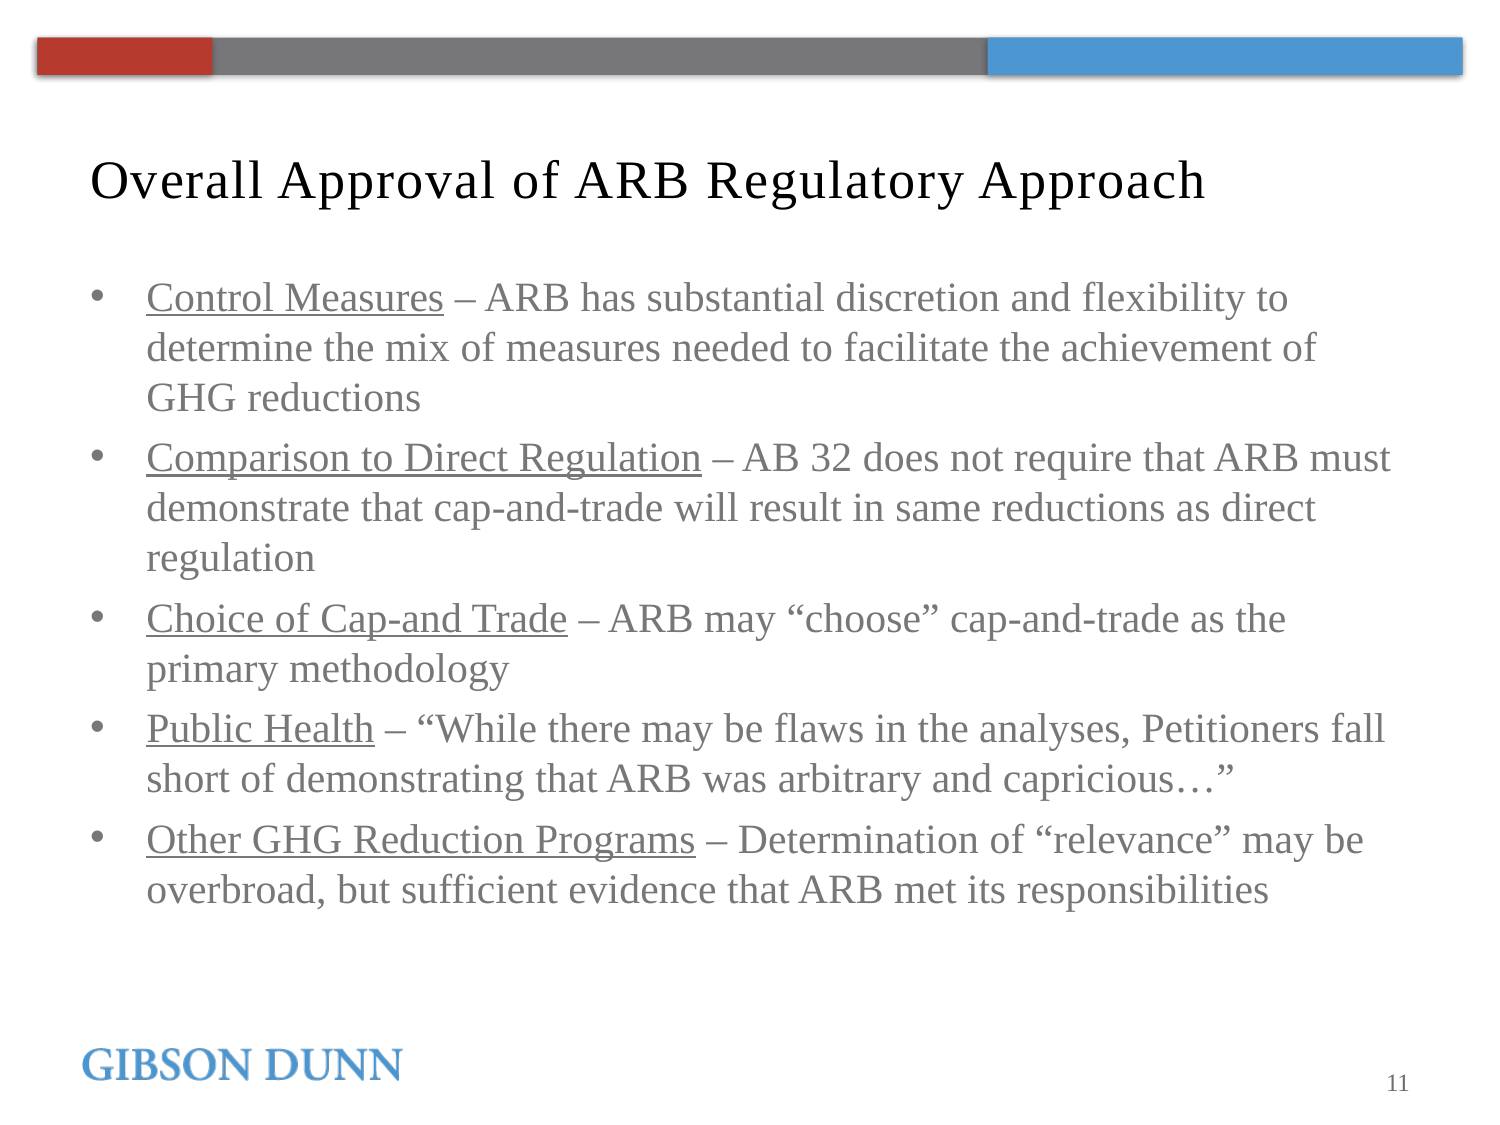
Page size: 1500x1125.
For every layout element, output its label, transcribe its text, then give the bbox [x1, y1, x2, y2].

list Control Measures – ARB has substantial discretion and flexibility to determine the mix of measures needed to facilitate the achievement of GHG reductions Comparison to Direct Regulation – AB 32 does not require that ARB must demonstrate that cap-and-trade will result in same reductions as direct regulation Choice of Cap-and Trade – ARB may “choose” cap-and-trade as the primary methodology Public Health – “While there may be flaws in the analyses, Petitioners fall short of demonstrating that ARB was arbitrary and capricious…” Other GHG Reduction Programs – Determination of “relevance” may be overbroad, but sufficient evidence that ARB met its responsibilities [75, 269, 1425, 995]
picture [70, 1037, 413, 1091]
title Overall Approval of ARB Regulatory Approach [75, 149, 1425, 267]
slide_number 11 [1074, 1058, 1425, 1115]
